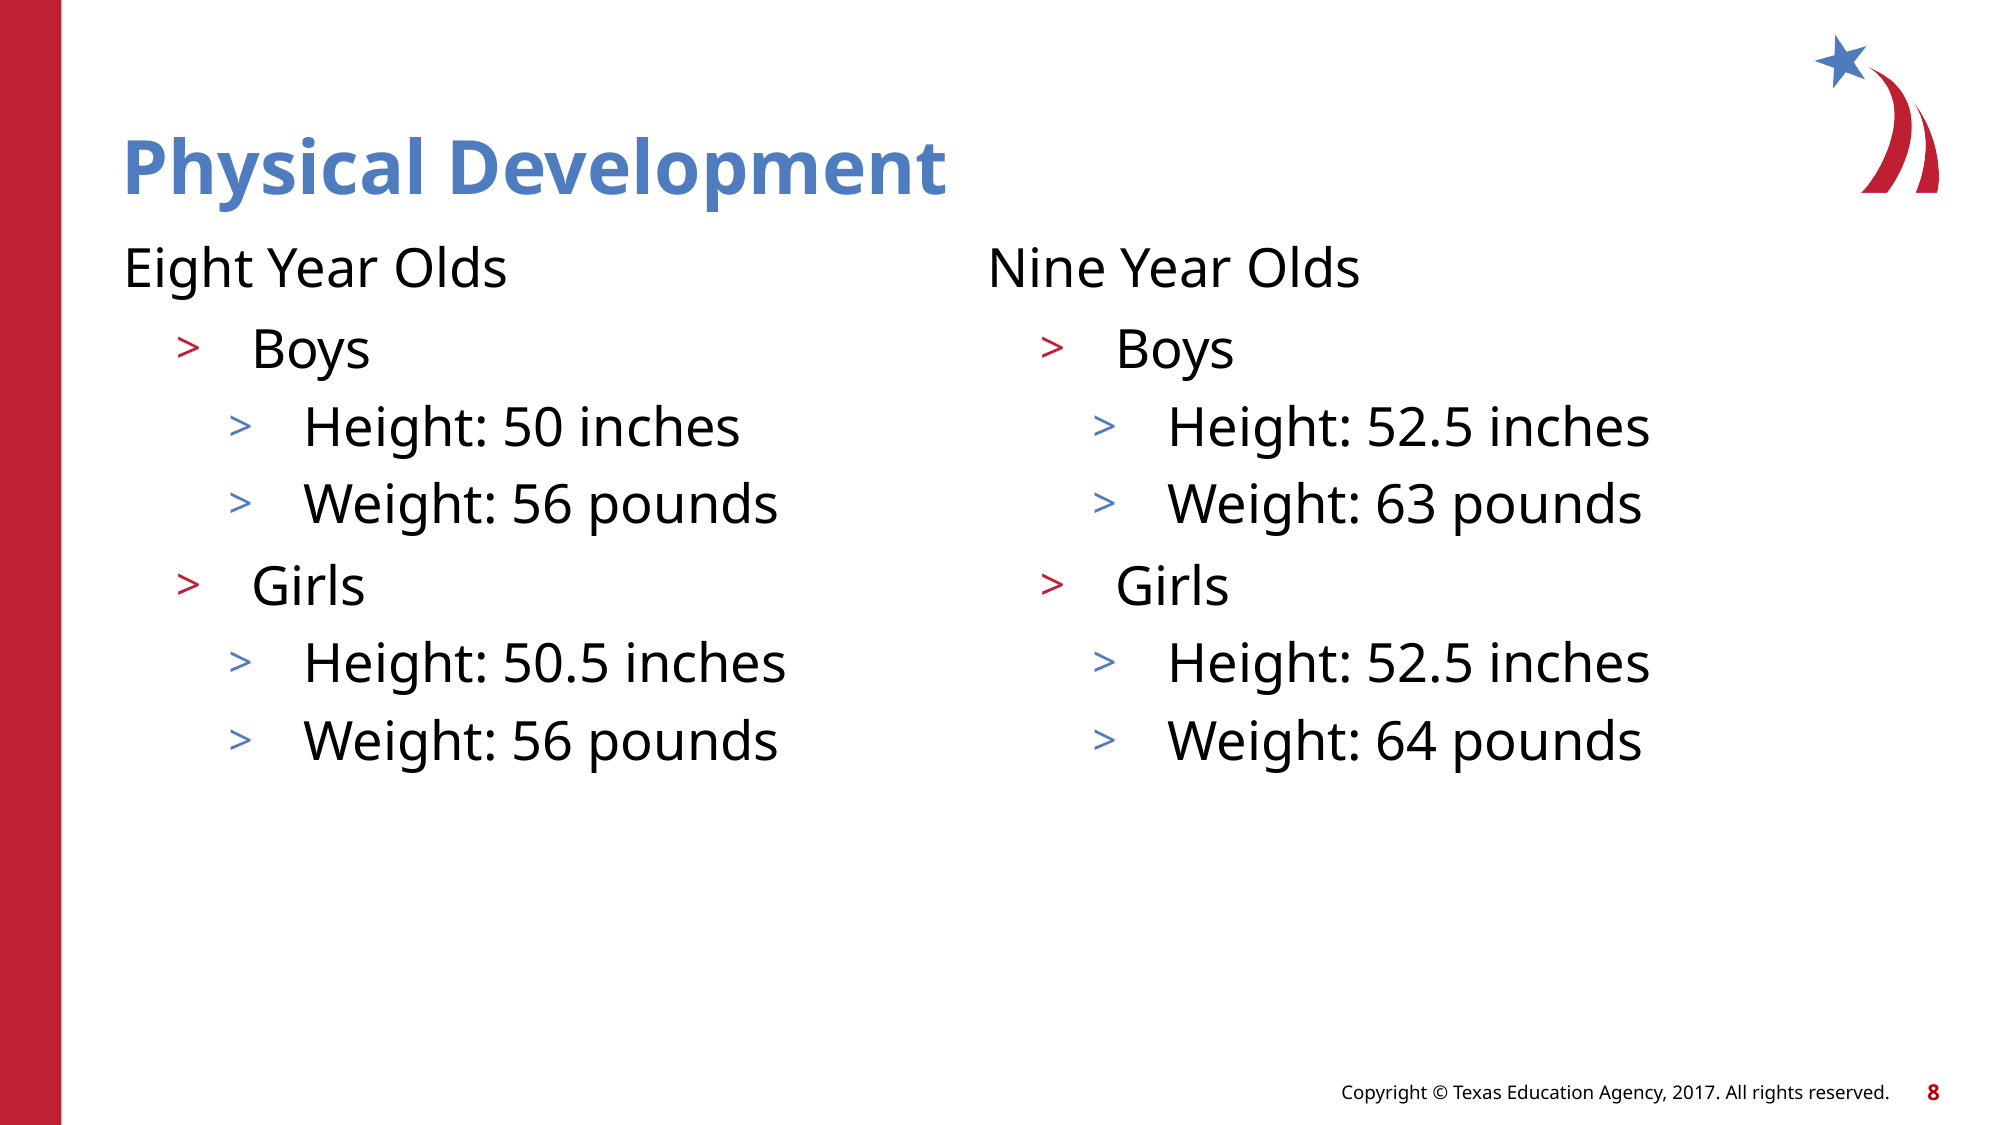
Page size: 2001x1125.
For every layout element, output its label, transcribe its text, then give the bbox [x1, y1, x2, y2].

list Eight Year Olds Boys Height: 50 inches Weight: 56 pounds Girls Height: 50.5 inches Weight: 56 pounds [121, 233, 908, 1010]
title Physical Development [121, 66, 1772, 211]
text_box Nine Year Olds Boys Height: 52.5 inches Weight: 63 pounds Girls Height: 52.5 inches Weight: 64 pounds [985, 233, 1772, 1010]
picture [1814, 34, 1939, 193]
